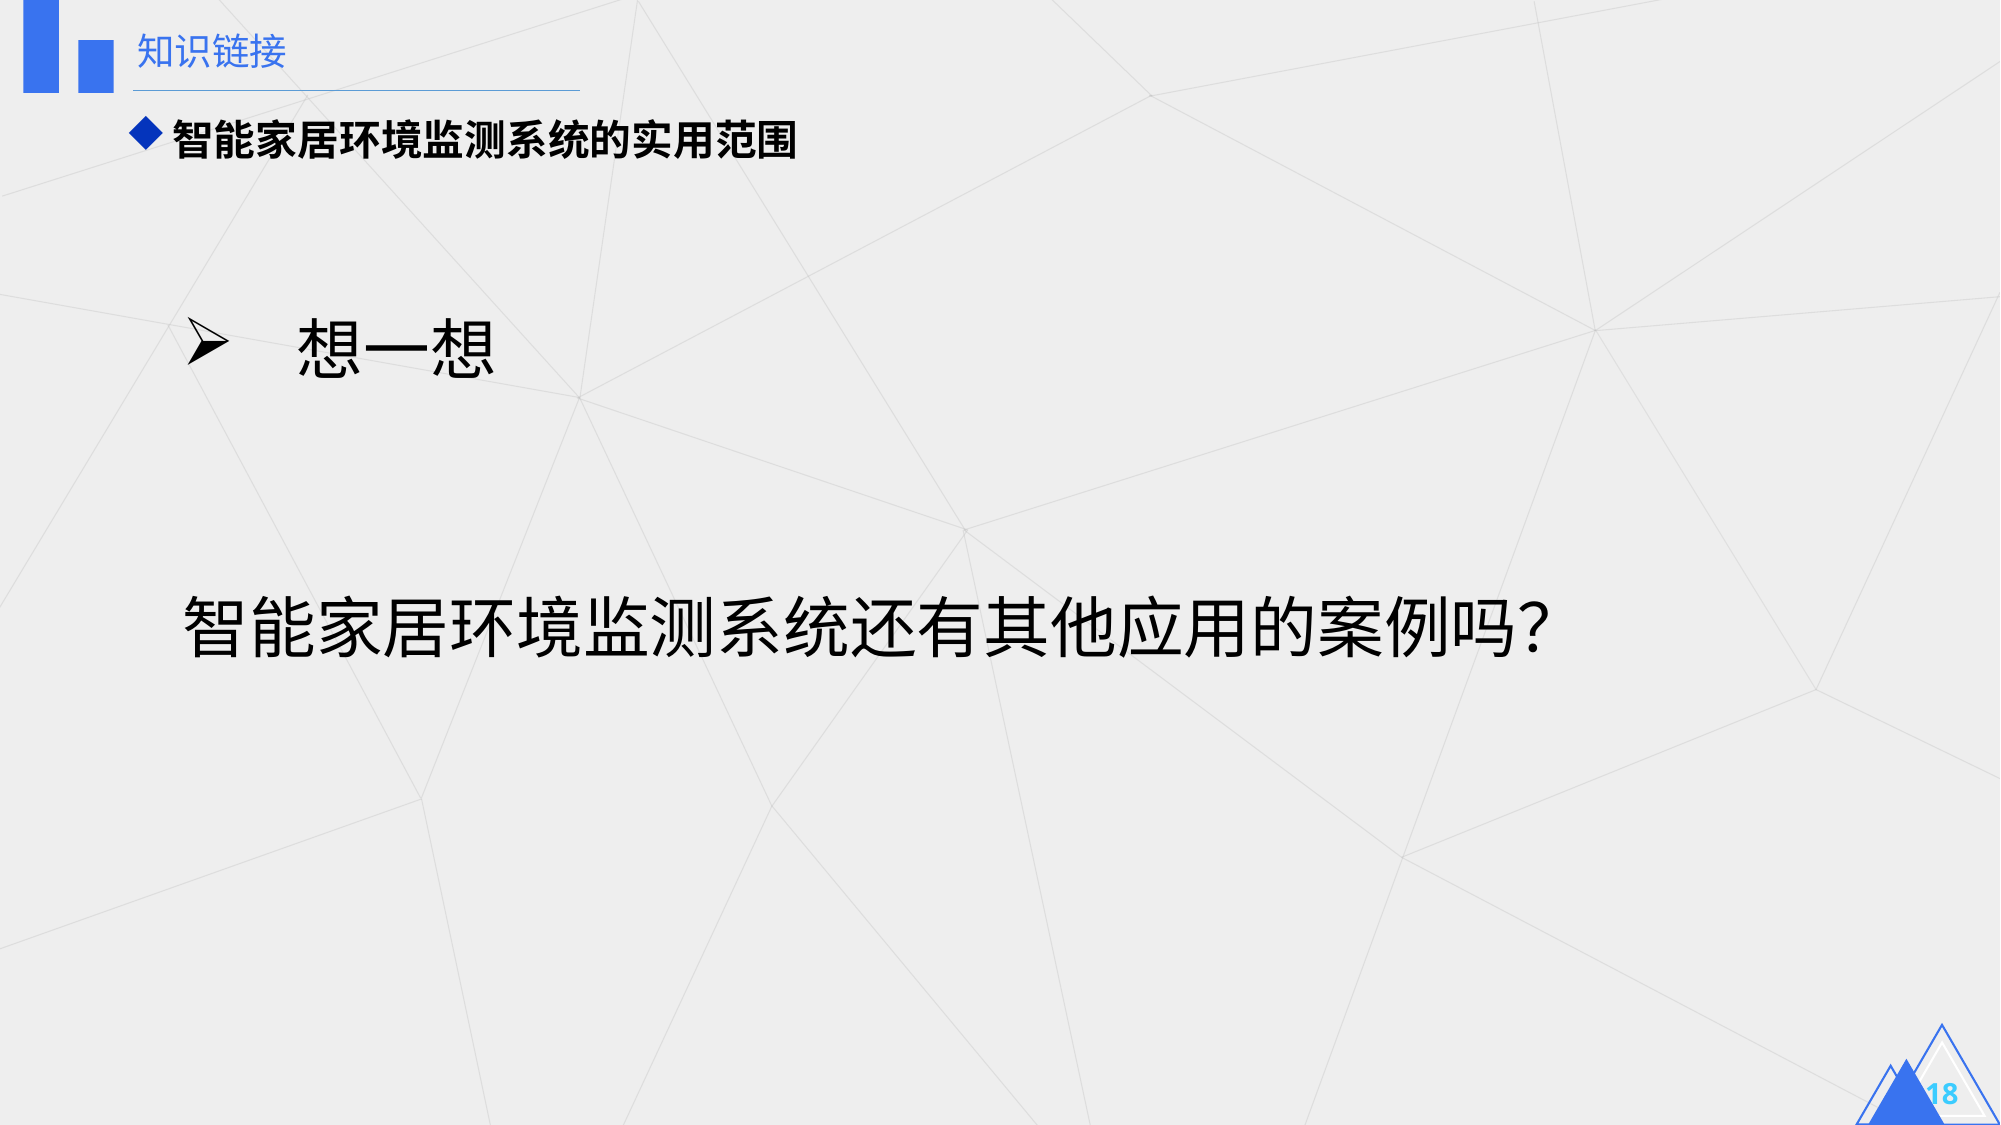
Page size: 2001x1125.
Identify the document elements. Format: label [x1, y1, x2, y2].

text_box [23, 0, 114, 93]
text_box [0, 0, 2000, 1125]
text_box [1856, 1024, 2000, 1125]
